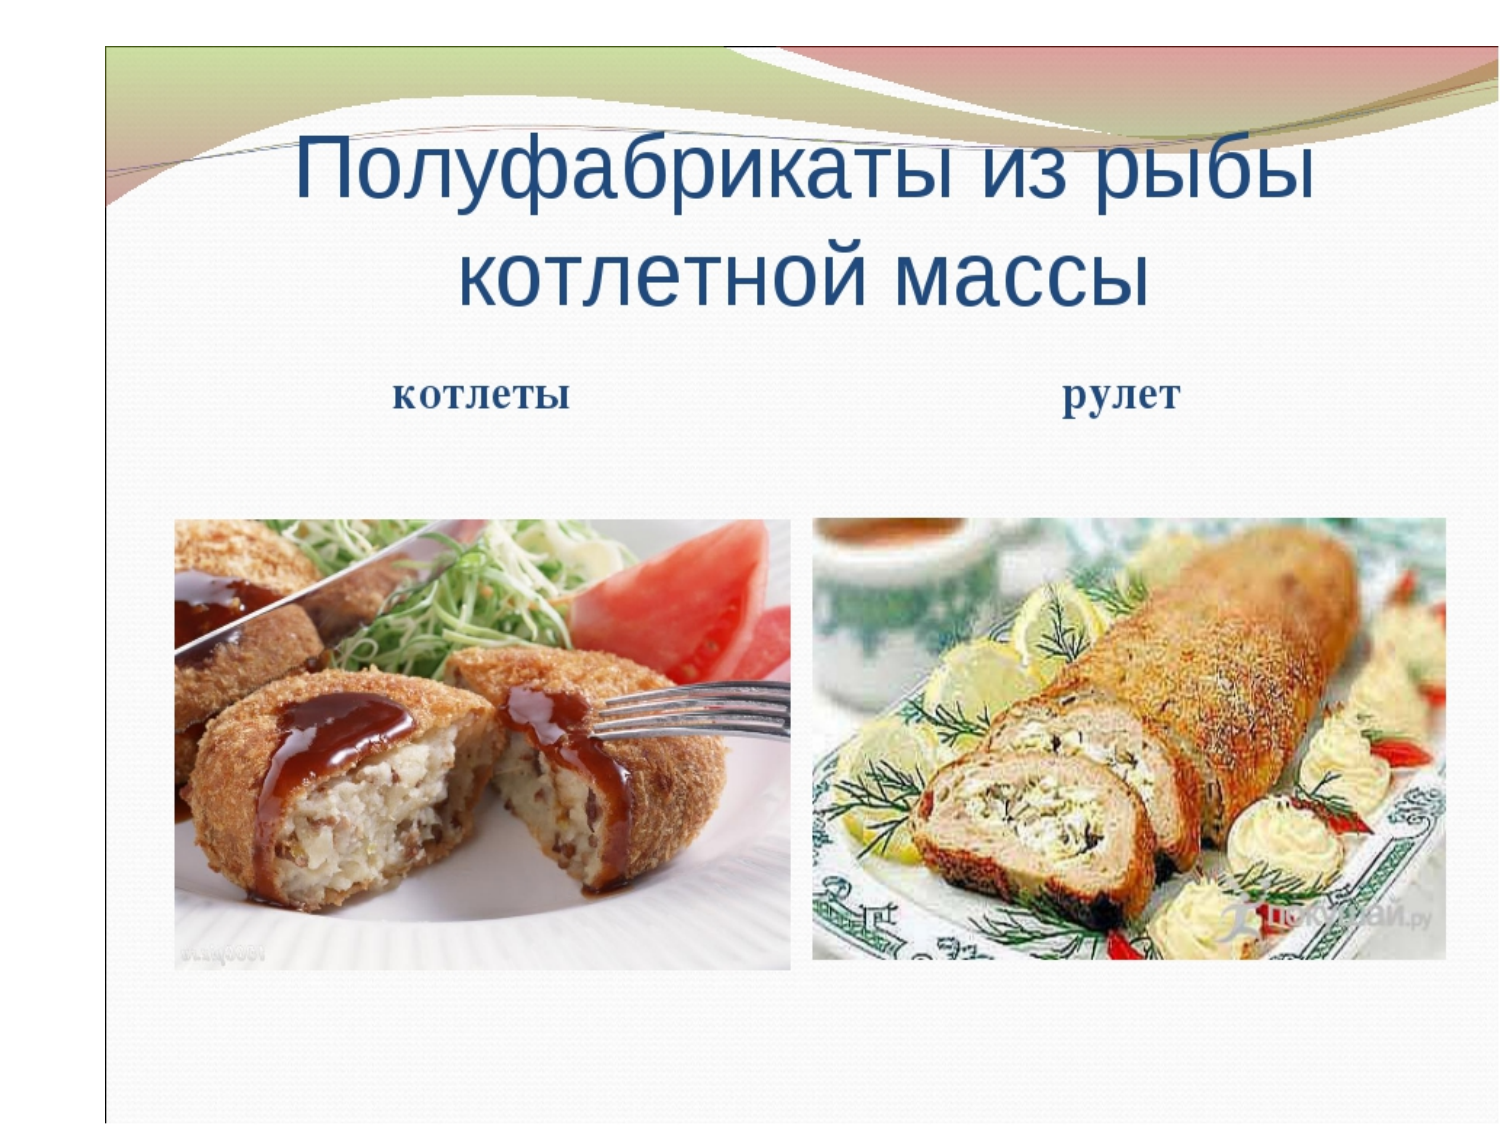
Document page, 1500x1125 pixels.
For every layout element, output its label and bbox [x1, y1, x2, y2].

picture [105, 46, 1500, 1125]
